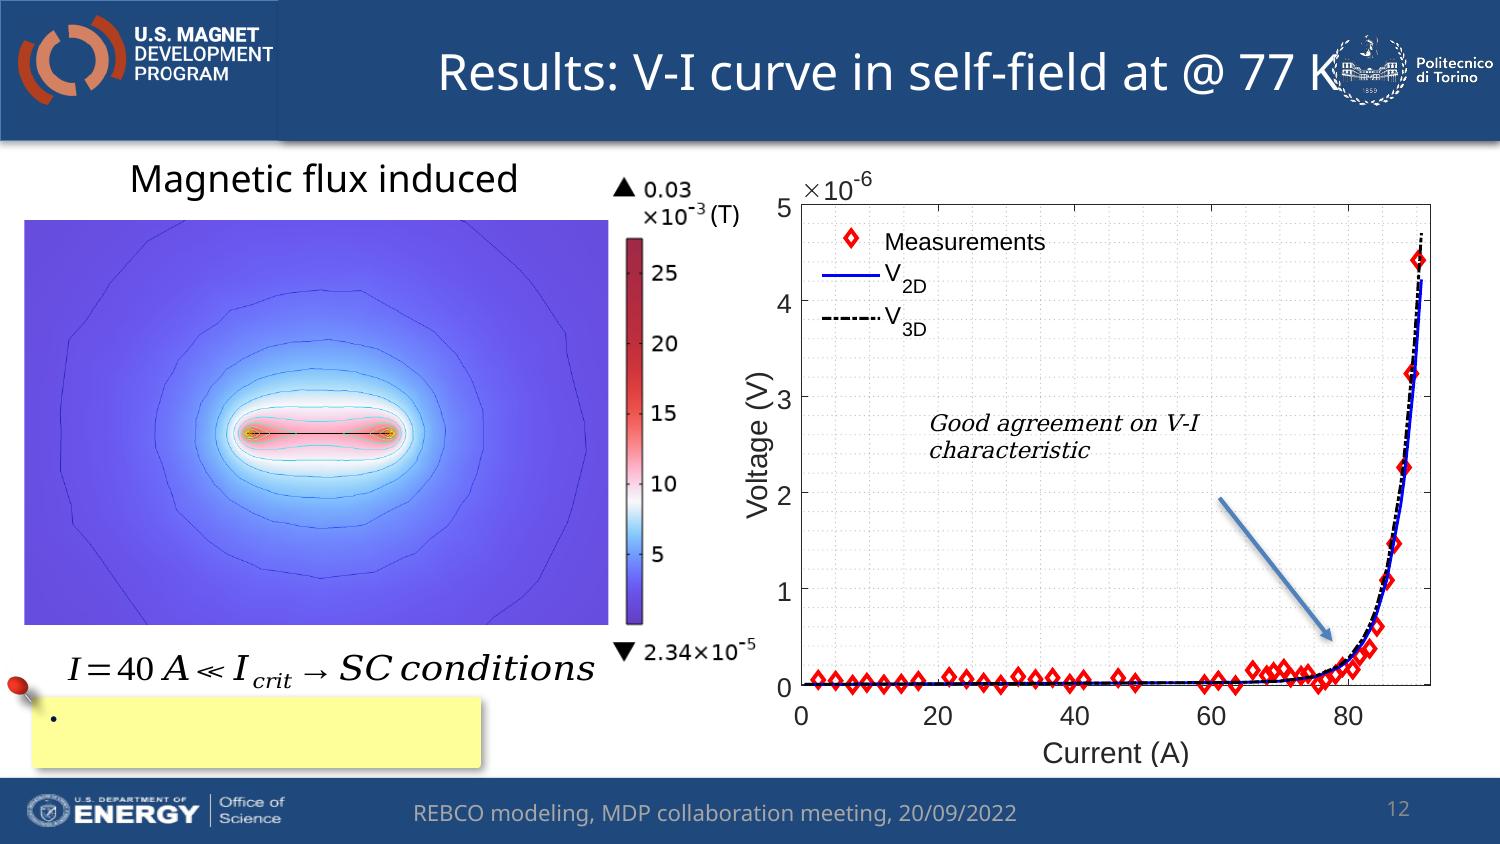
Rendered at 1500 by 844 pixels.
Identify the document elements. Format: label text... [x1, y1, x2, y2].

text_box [24, 146, 766, 694]
picture [1332, 34, 1493, 106]
picture [27, 794, 285, 827]
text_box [0, 662, 478, 767]
title Results: V-I curve in self-field at @ 77 K [278, 0, 1500, 141]
slide_number 12 [1340, 787, 1425, 833]
picture [695, 158, 1500, 767]
picture [18, 15, 273, 105]
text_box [1219, 497, 1333, 642]
